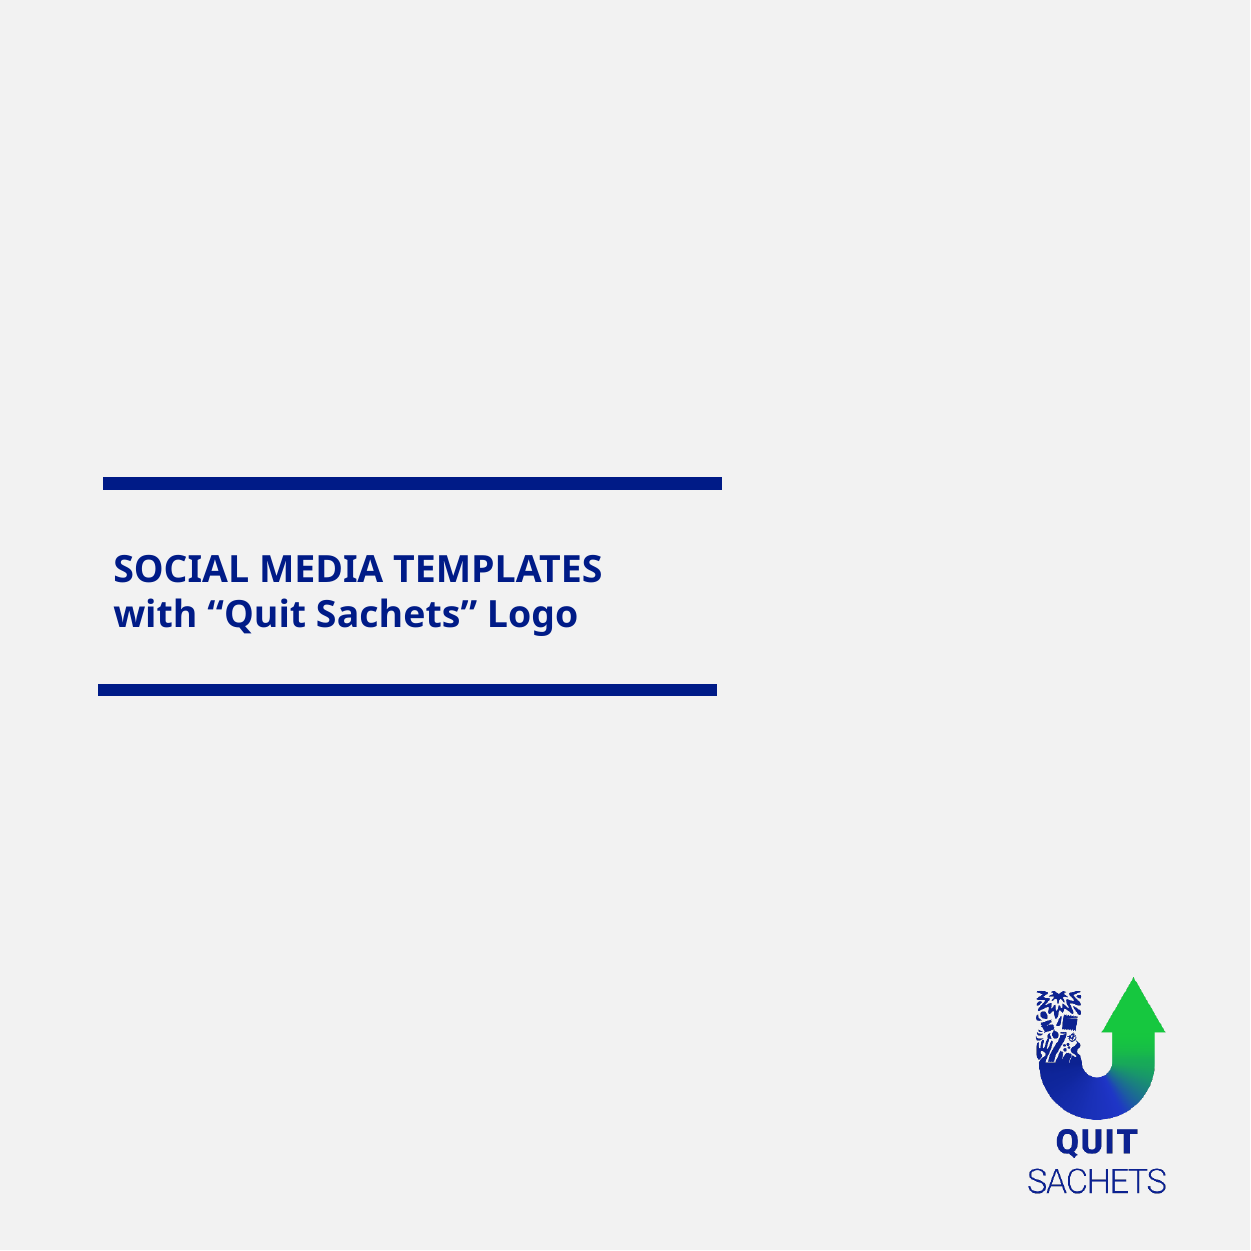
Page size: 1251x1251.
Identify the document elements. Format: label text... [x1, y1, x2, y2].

text_box SOCIAL MEDIA TEMPLATES with “Quit Sachets” Logo [98, 536, 833, 642]
picture [1010, 966, 1183, 1204]
text_box [0, 0, 1250, 1250]
